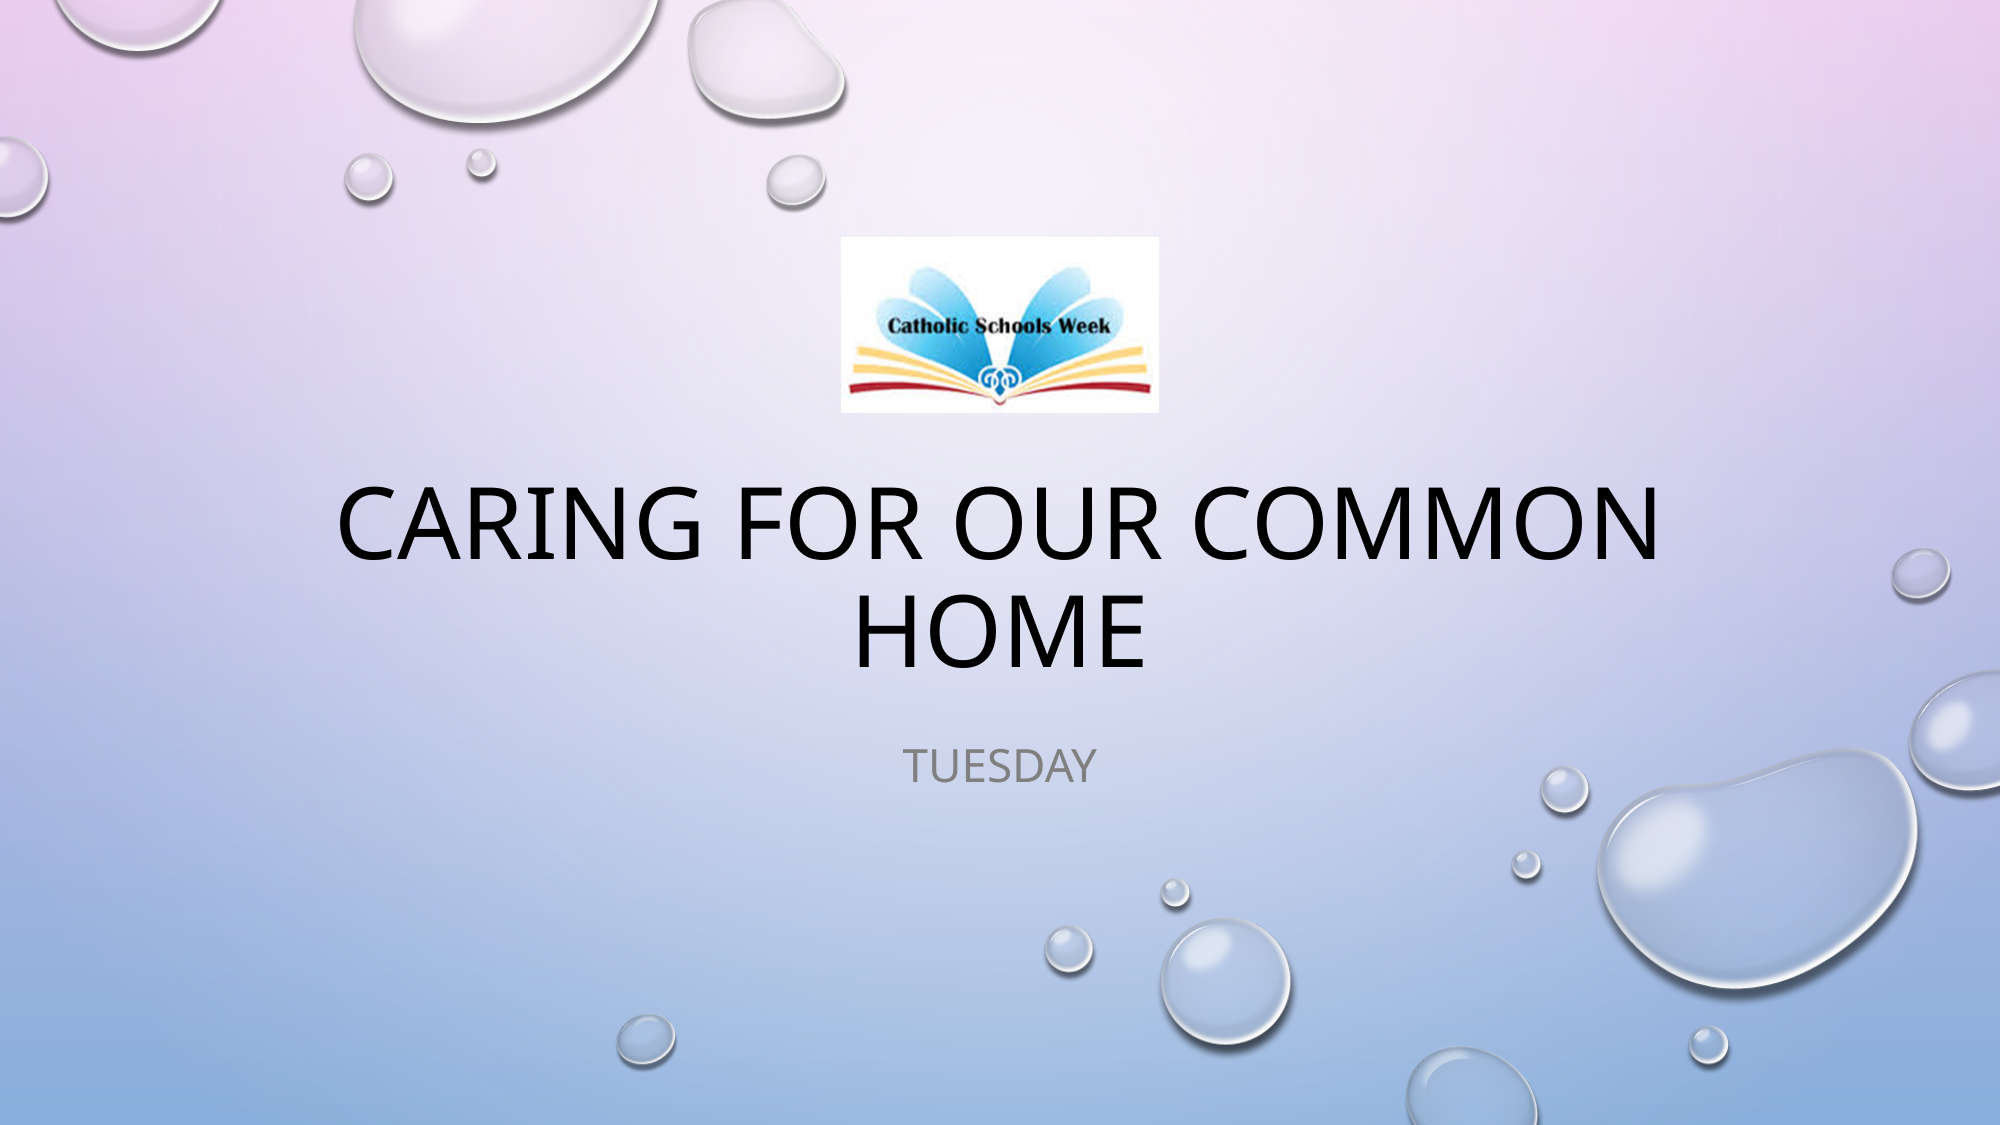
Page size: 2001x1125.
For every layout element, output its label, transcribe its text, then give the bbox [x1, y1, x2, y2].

picture [0, 0, 2000, 1125]
title Caring for our common Home [287, 383, 1713, 697]
subtitle Tuesday [287, 717, 1713, 863]
